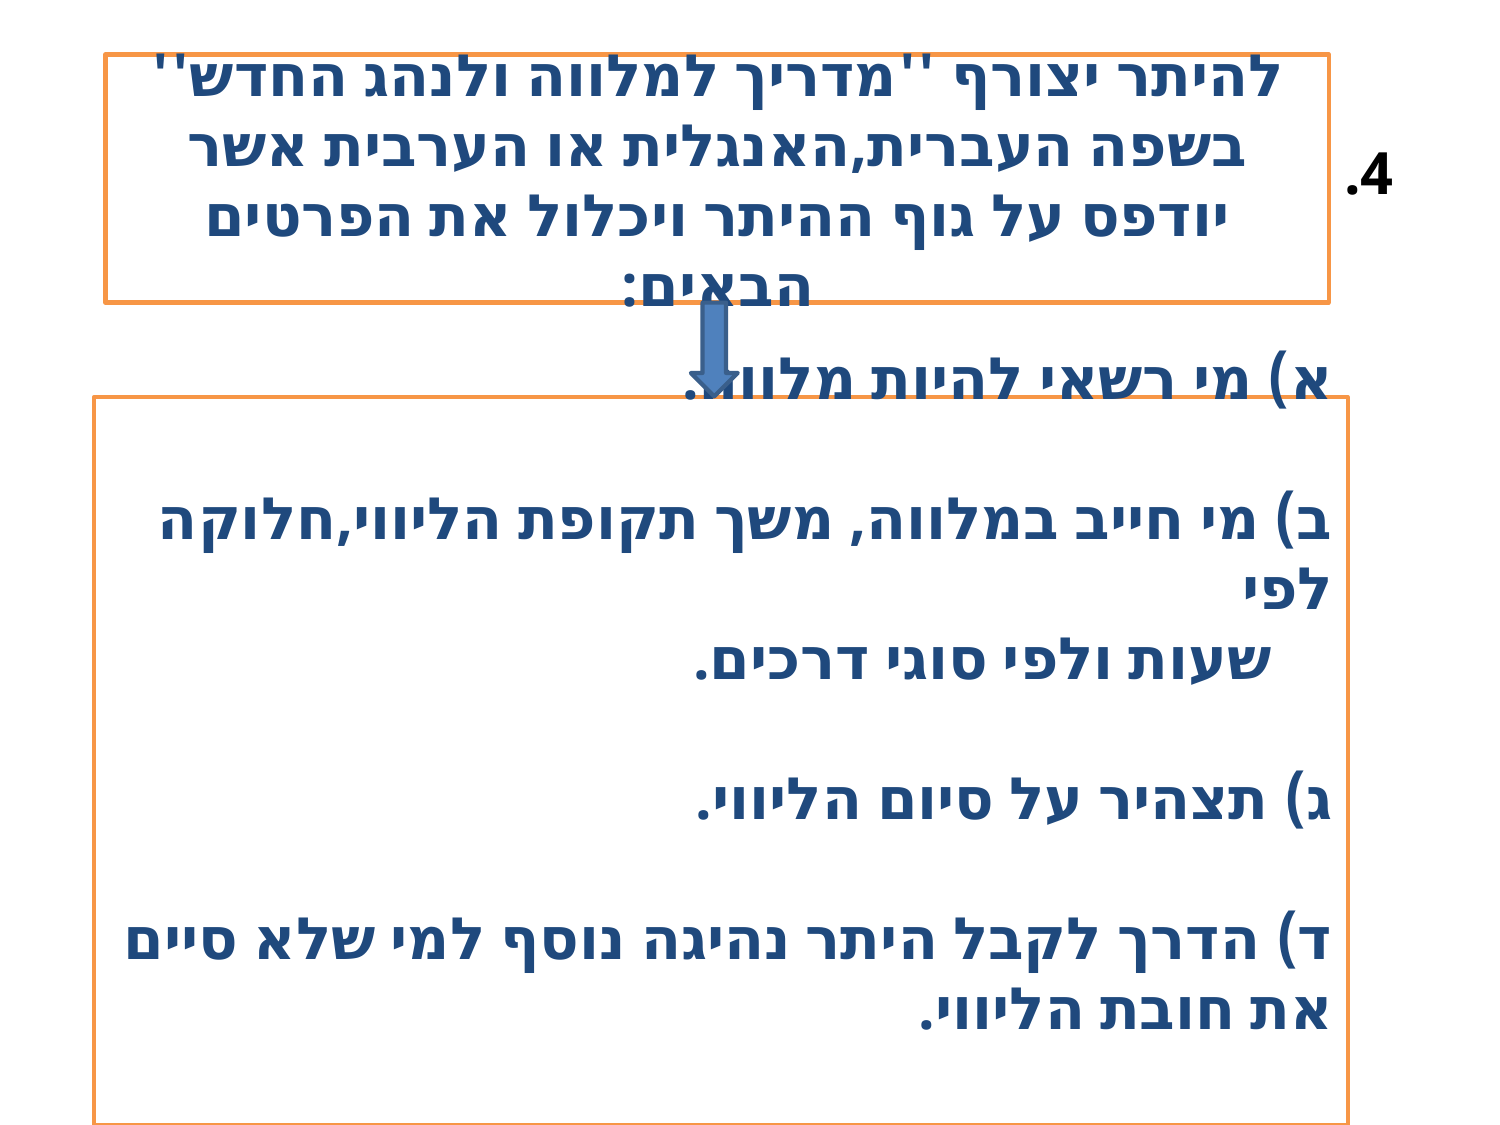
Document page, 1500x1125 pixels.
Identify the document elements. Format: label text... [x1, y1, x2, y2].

list 4. [58, 0, 1409, 1125]
text_box להיתר יצורף ''מדריך למלווה ולנהג החדש'' בשפה העברית,האנגלית או הערבית אשר יודפס על גוף ההיתר ויכלול את הפרטים הבאים: [103, 52, 1331, 305]
text_box [688, 300, 740, 399]
text_box א) מי רשאי להיות מלווה. ב) מי חייב במלווה, משך תקופת הליווי,חלוקה לפי שעות ולפי סוגי דרכים. ג) תצהיר על סיום הליווי. ד) הדרך לקבל היתר נהיגה נוסף למי שלא סיים את חובת הליווי. [92, 395, 1350, 1125]
